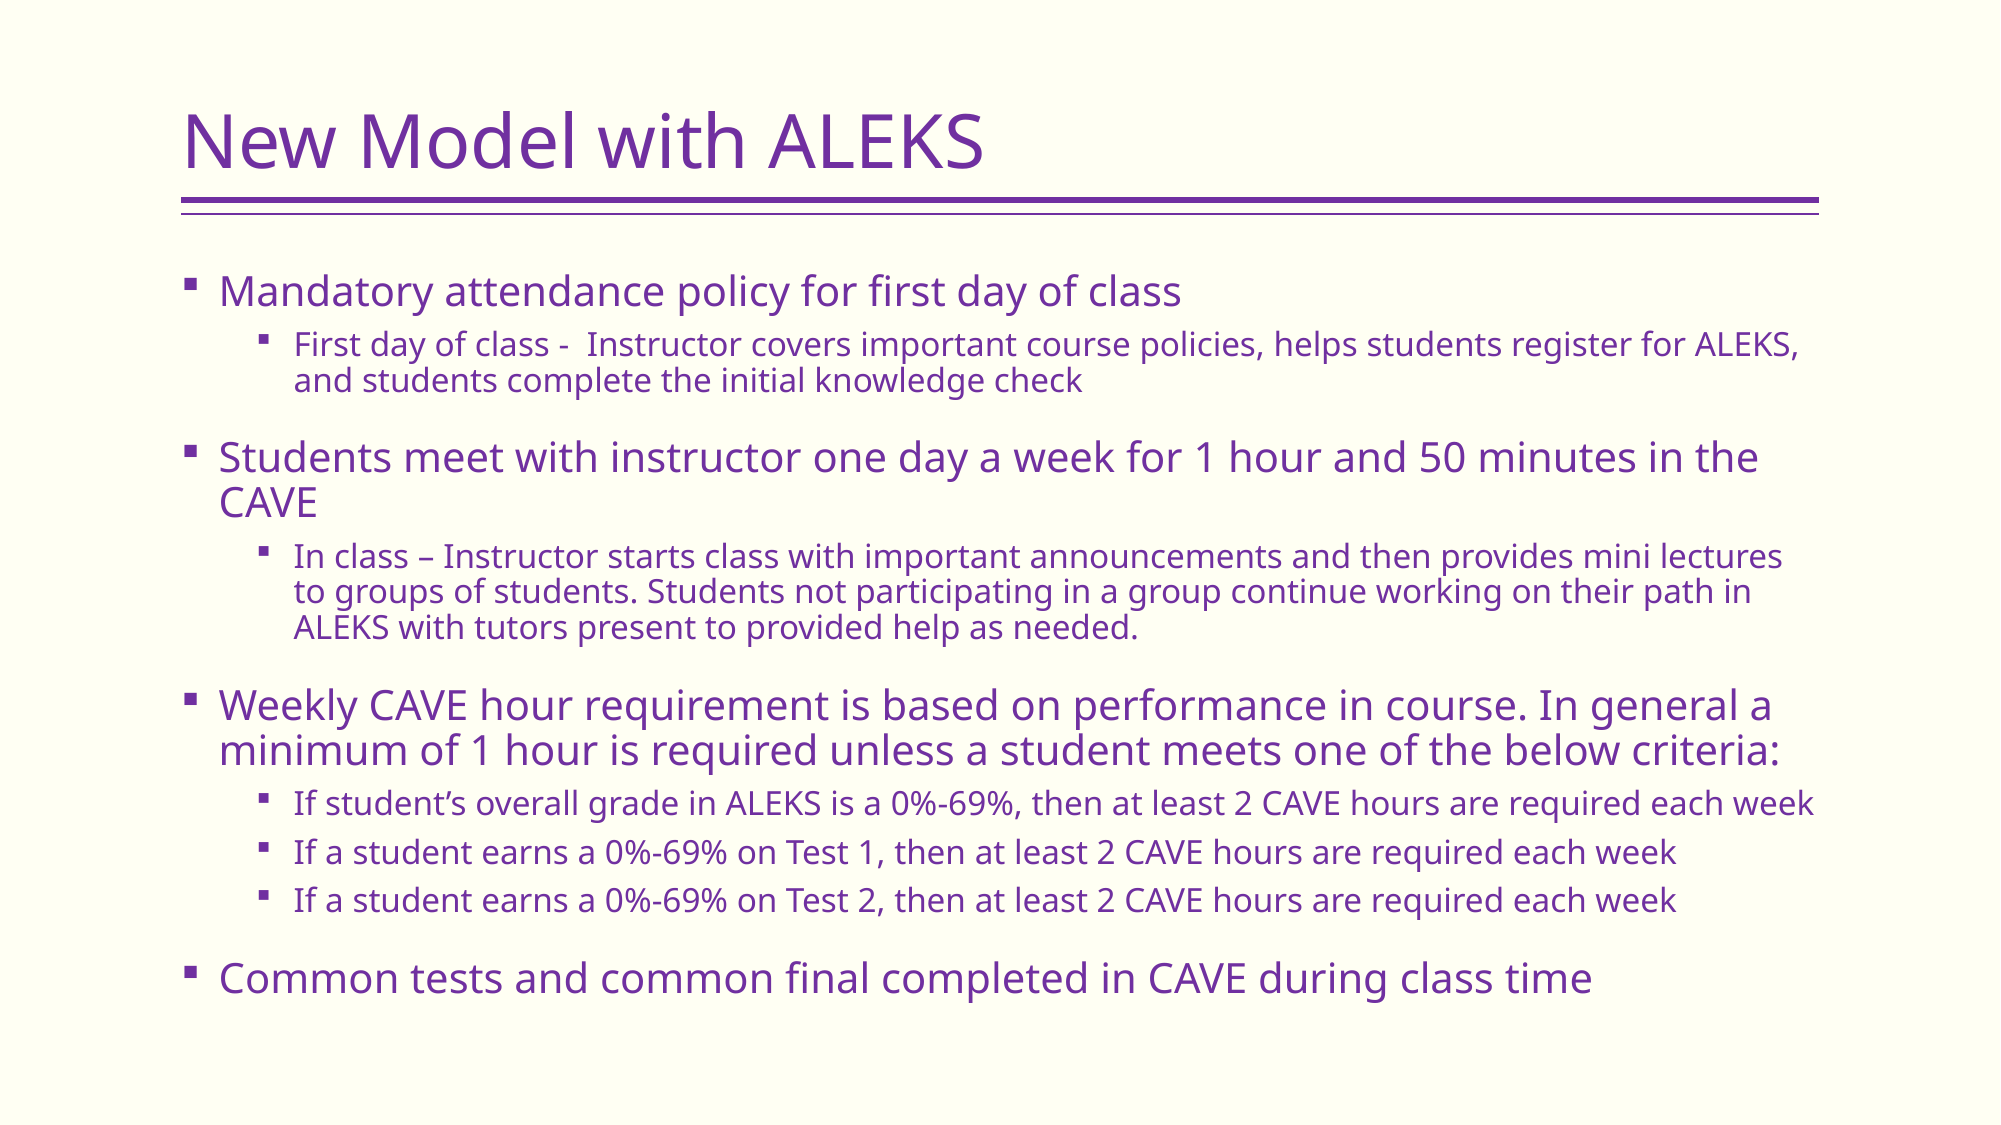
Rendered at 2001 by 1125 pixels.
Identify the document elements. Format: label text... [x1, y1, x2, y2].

title New Model with ALEKS [181, 12, 1819, 193]
list Mandatory attendance policy for first day of class First day of class - Instructor covers important course policies, helps students register for ALEKS, and students complete the initial knowledge check Students meet with instructor one day a week for 1 hour and 50 minutes in the CAVE In class – Instructor starts class with important announcements and then provides mini lectures to groups of students. Students not participating in a group continue working on their path in ALEKS with tutors present to provided help as needed. Weekly CAVE hour requirement is based on performance in course. In general a minimum of 1 hour is required unless a student meets one of the below criteria: If student’s overall grade in ALEKS is a 0%-69%, then at least 2 CAVE hours are required each week If a student earns a 0%-69% on Test 1, then at least 2 CAVE hours are required each week If a student earns a 0%-69% on Test 2, then at least 2 CAVE hours are required each week Common tests and common final completed in CAVE during class time [181, 262, 1819, 1013]
